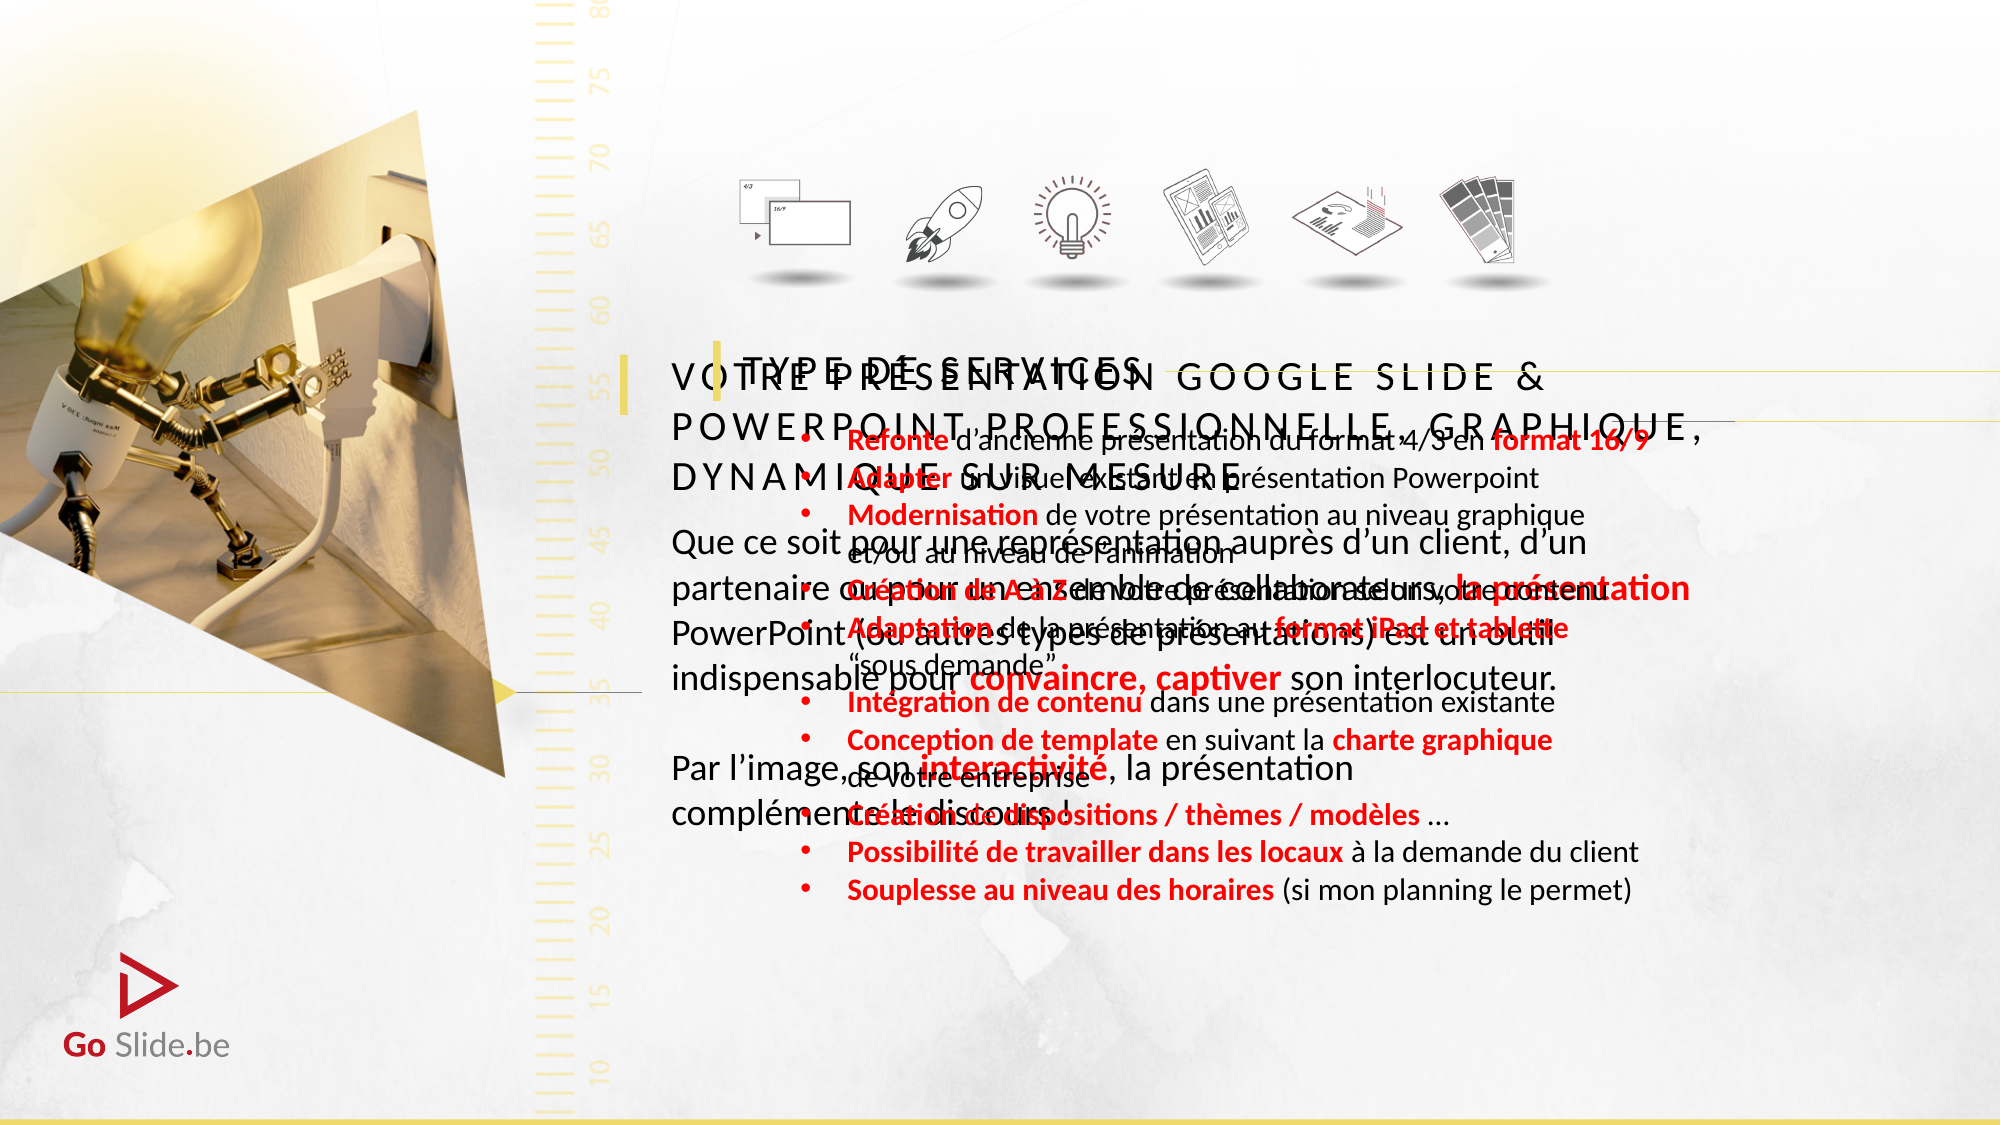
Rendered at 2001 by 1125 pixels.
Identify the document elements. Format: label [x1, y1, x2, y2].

text_box [736, 154, 1555, 293]
text_box [63, 952, 229, 1058]
picture [0, 0, 2000, 1125]
